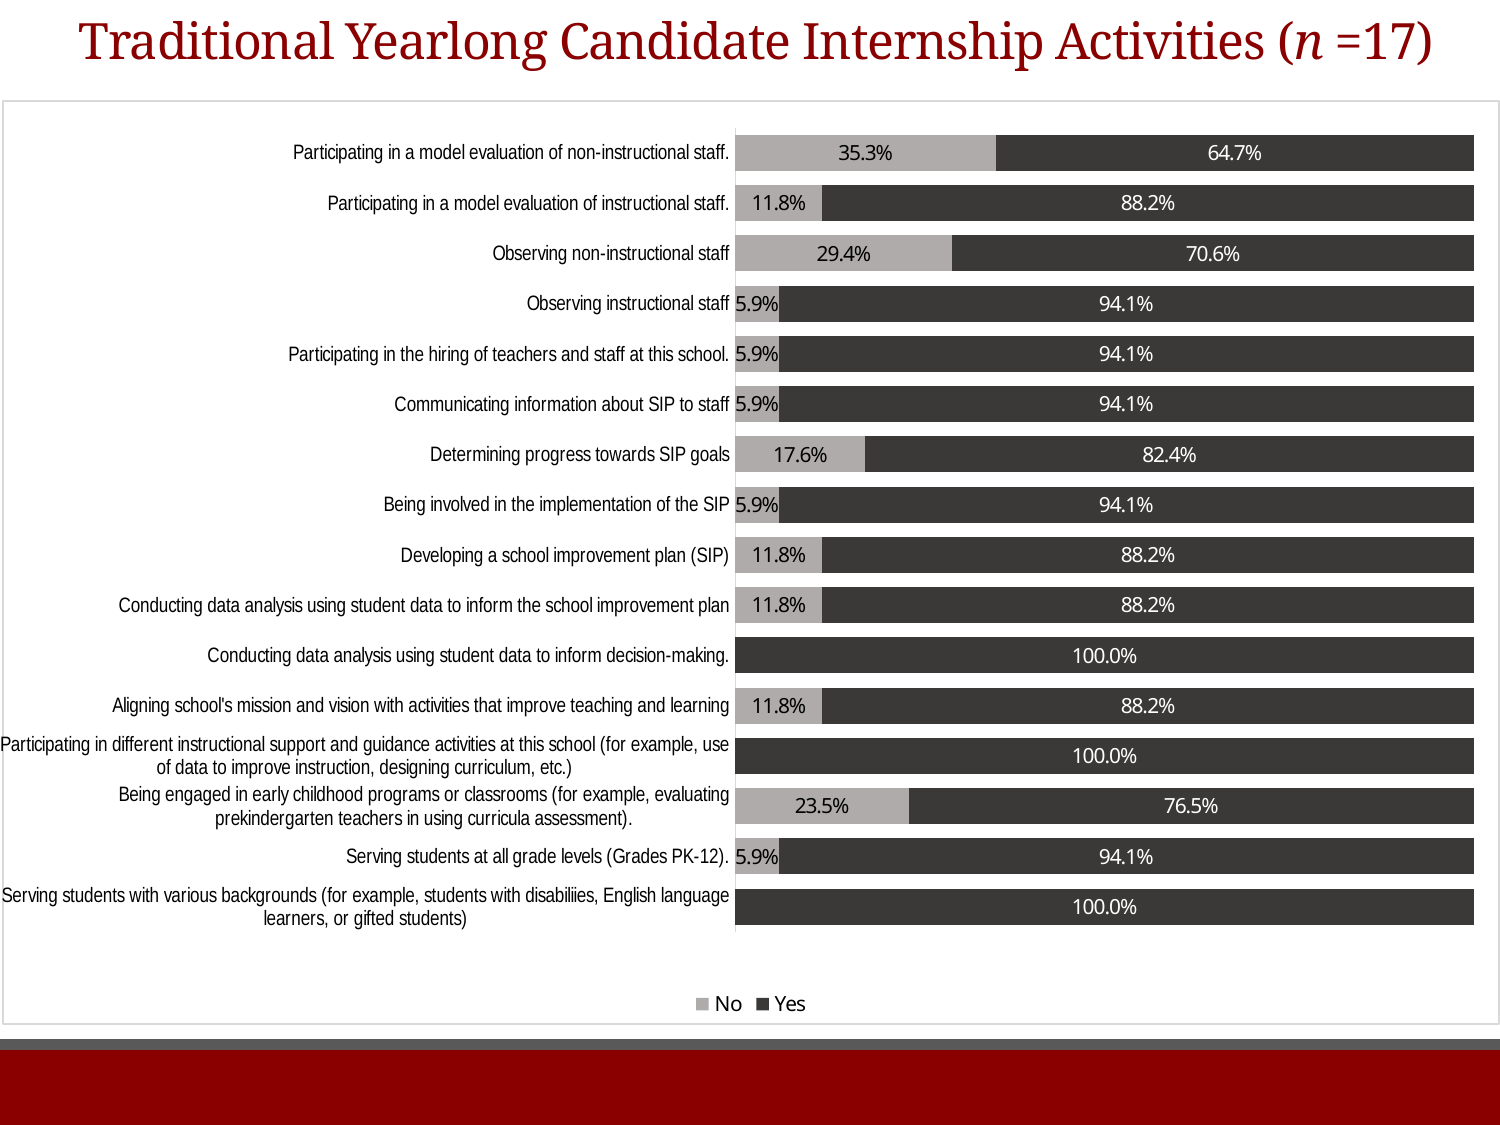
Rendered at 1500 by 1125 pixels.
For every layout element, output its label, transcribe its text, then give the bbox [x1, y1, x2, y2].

title Traditional Yearlong Candidate Internship Activities (n =17) [37, 50, 1475, 97]
chart [0, 99, 1500, 1026]
